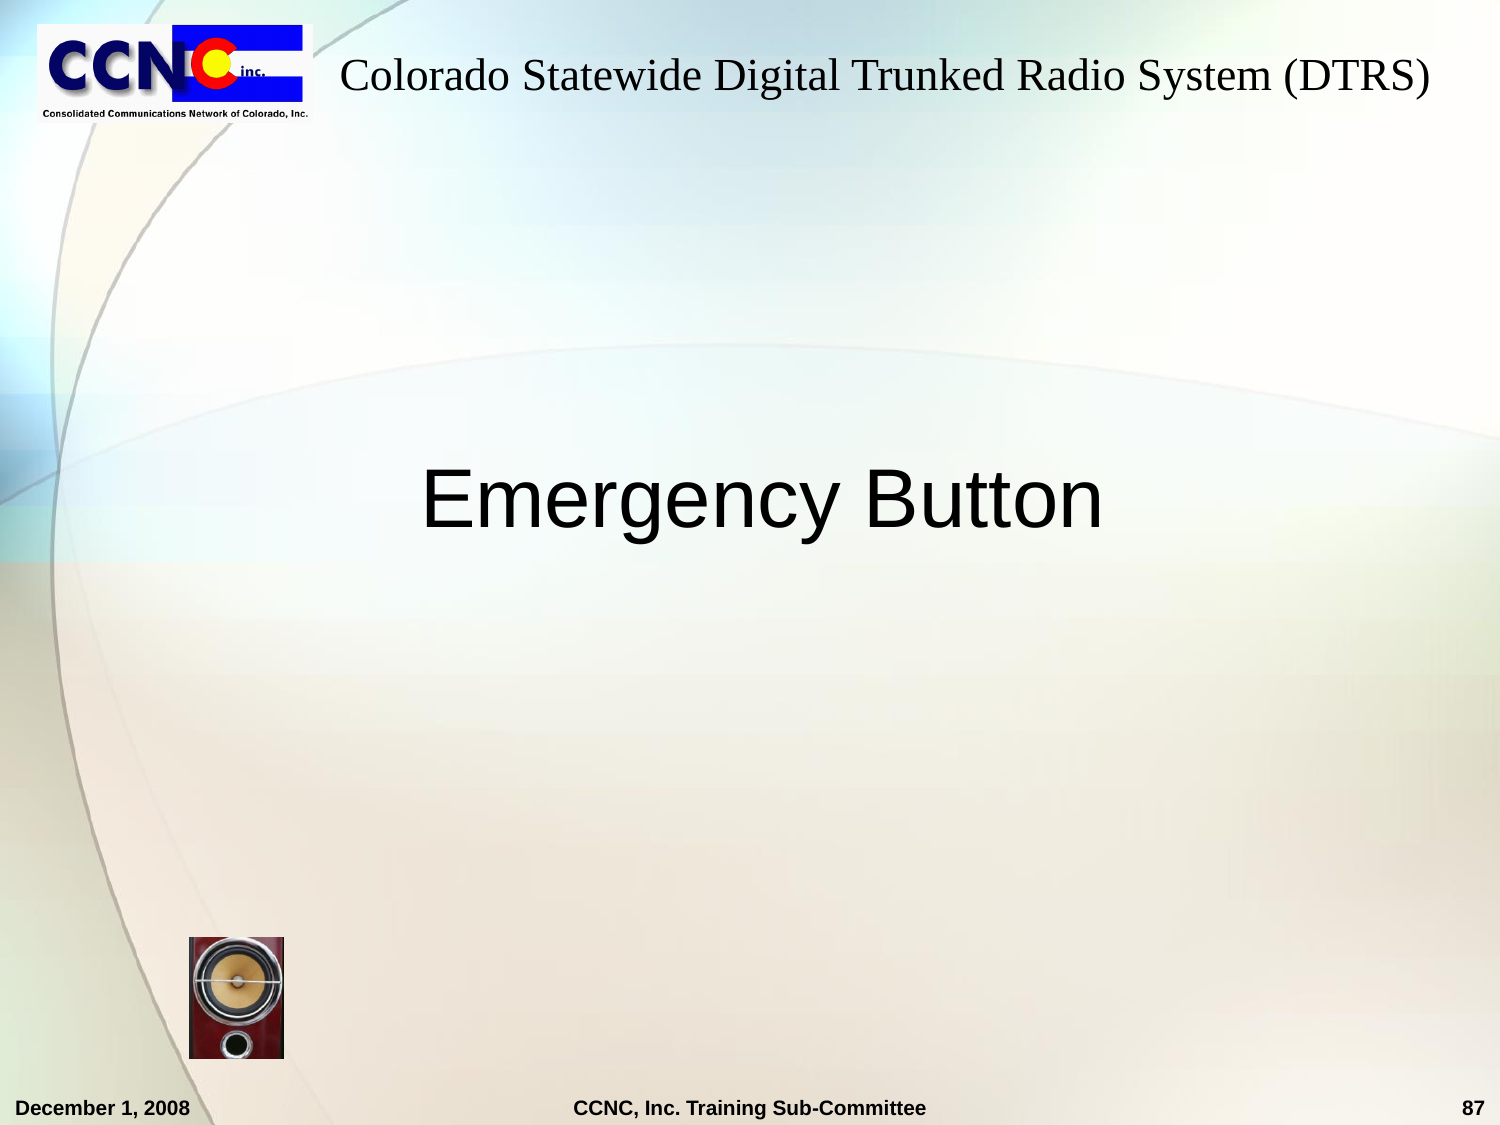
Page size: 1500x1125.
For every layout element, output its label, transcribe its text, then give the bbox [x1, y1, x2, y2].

slide_number 87 [1187, 1087, 1500, 1125]
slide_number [0, 1087, 313, 1125]
title Emergency Button [124, 399, 1401, 588]
picture [0, 0, 1500, 1125]
footer CCNC, Inc. Training Sub-Committee [512, 1087, 988, 1125]
